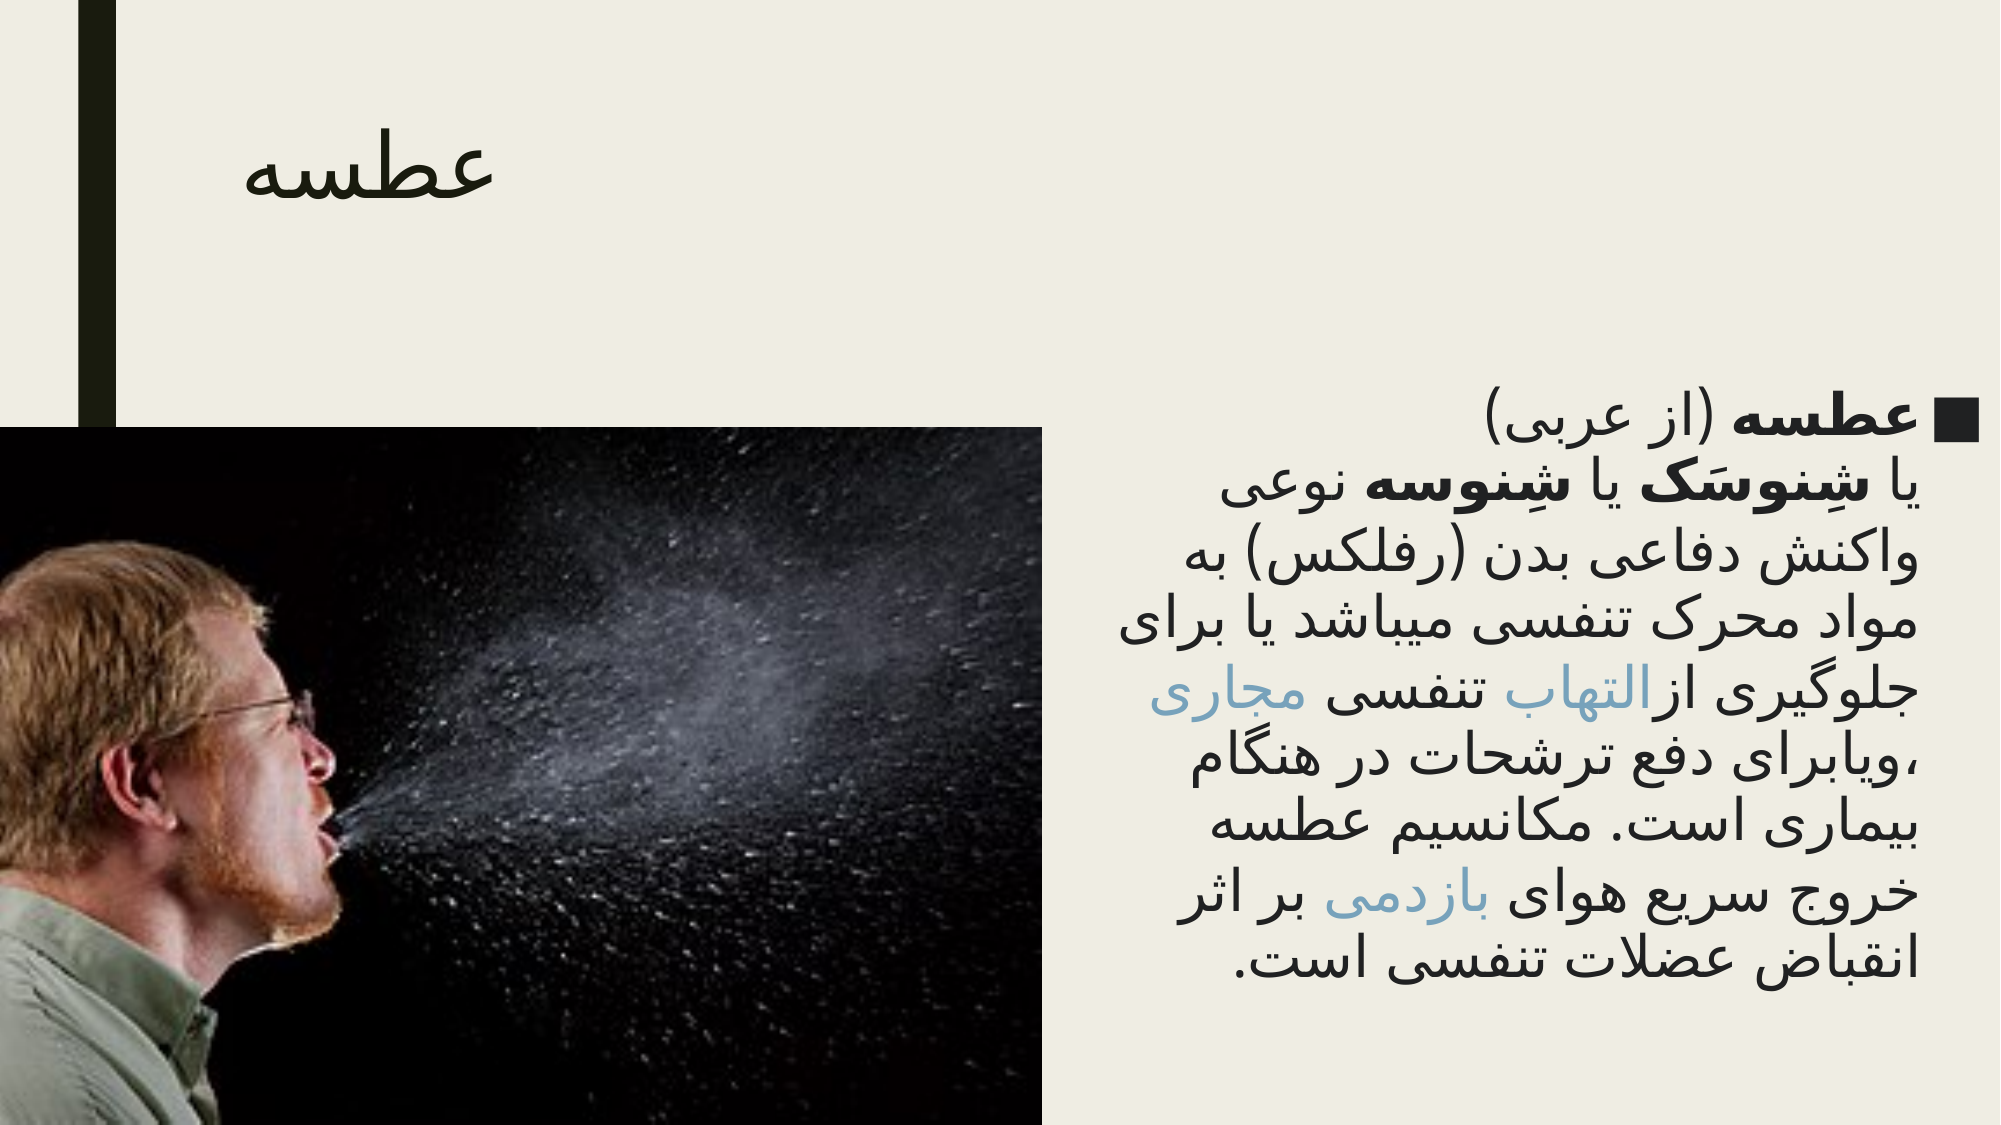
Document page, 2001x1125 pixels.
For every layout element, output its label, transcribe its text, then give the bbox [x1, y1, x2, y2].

list عطسه (از عربی) یا شِنوسَک یا شِنوسه نوعی واکنش دفاعی بدن (رفلکس) به مواد محرک تنفسی میباشد یا برای جلوگیری ازالتهاب مجاری تنفسی،ویابرای دفع ترشحات در هنگام بیماری است. مکانسیم عطسه خروج سریع هوای بازدمی بر اثر انقباض عضلات تنفسی است. [1070, 375, 2000, 1125]
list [0, 426, 1042, 1125]
title عطسه [225, 112, 1800, 357]
